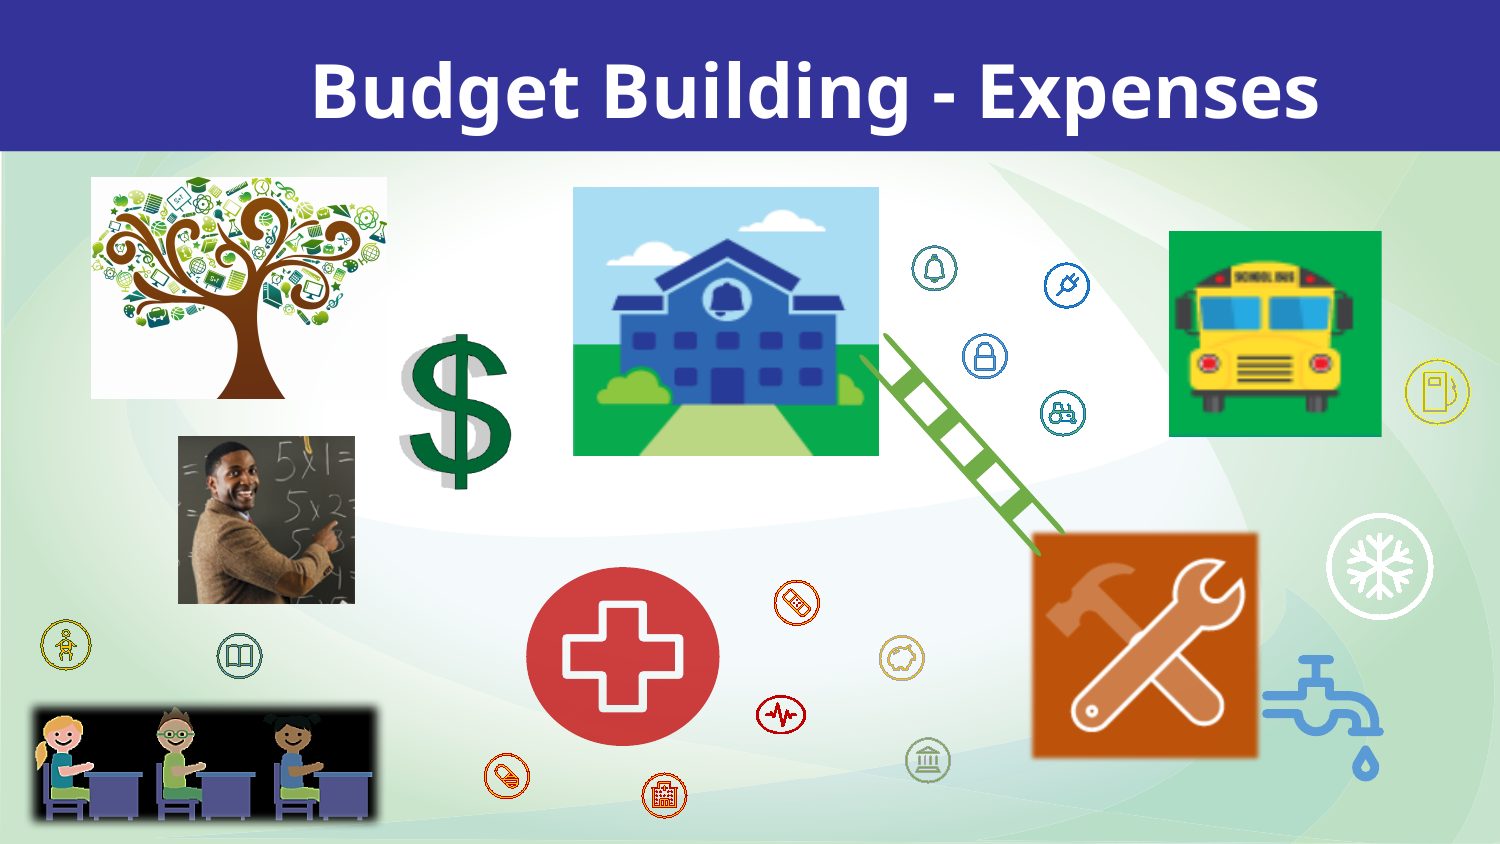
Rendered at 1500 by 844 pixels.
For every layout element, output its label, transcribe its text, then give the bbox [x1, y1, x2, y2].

list Budget Building - Expenses [65, 13, 1500, 165]
picture [178, 436, 355, 604]
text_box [1326, 513, 1434, 620]
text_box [774, 580, 820, 626]
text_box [216, 633, 263, 679]
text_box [1404, 358, 1471, 425]
picture [23, 697, 387, 831]
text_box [484, 753, 530, 799]
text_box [1040, 390, 1086, 437]
text_box [1263, 655, 1384, 737]
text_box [756, 695, 806, 734]
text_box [1044, 262, 1090, 309]
picture [90, 177, 387, 399]
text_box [911, 245, 958, 291]
picture [1027, 528, 1263, 763]
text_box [641, 772, 688, 819]
picture [397, 330, 516, 498]
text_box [879, 635, 925, 681]
text_box [879, 333, 1063, 545]
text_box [40, 619, 92, 671]
text_box [526, 567, 720, 746]
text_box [905, 737, 951, 783]
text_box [962, 333, 1008, 379]
text_box [1352, 745, 1380, 782]
picture [573, 187, 879, 456]
picture [1169, 231, 1382, 437]
